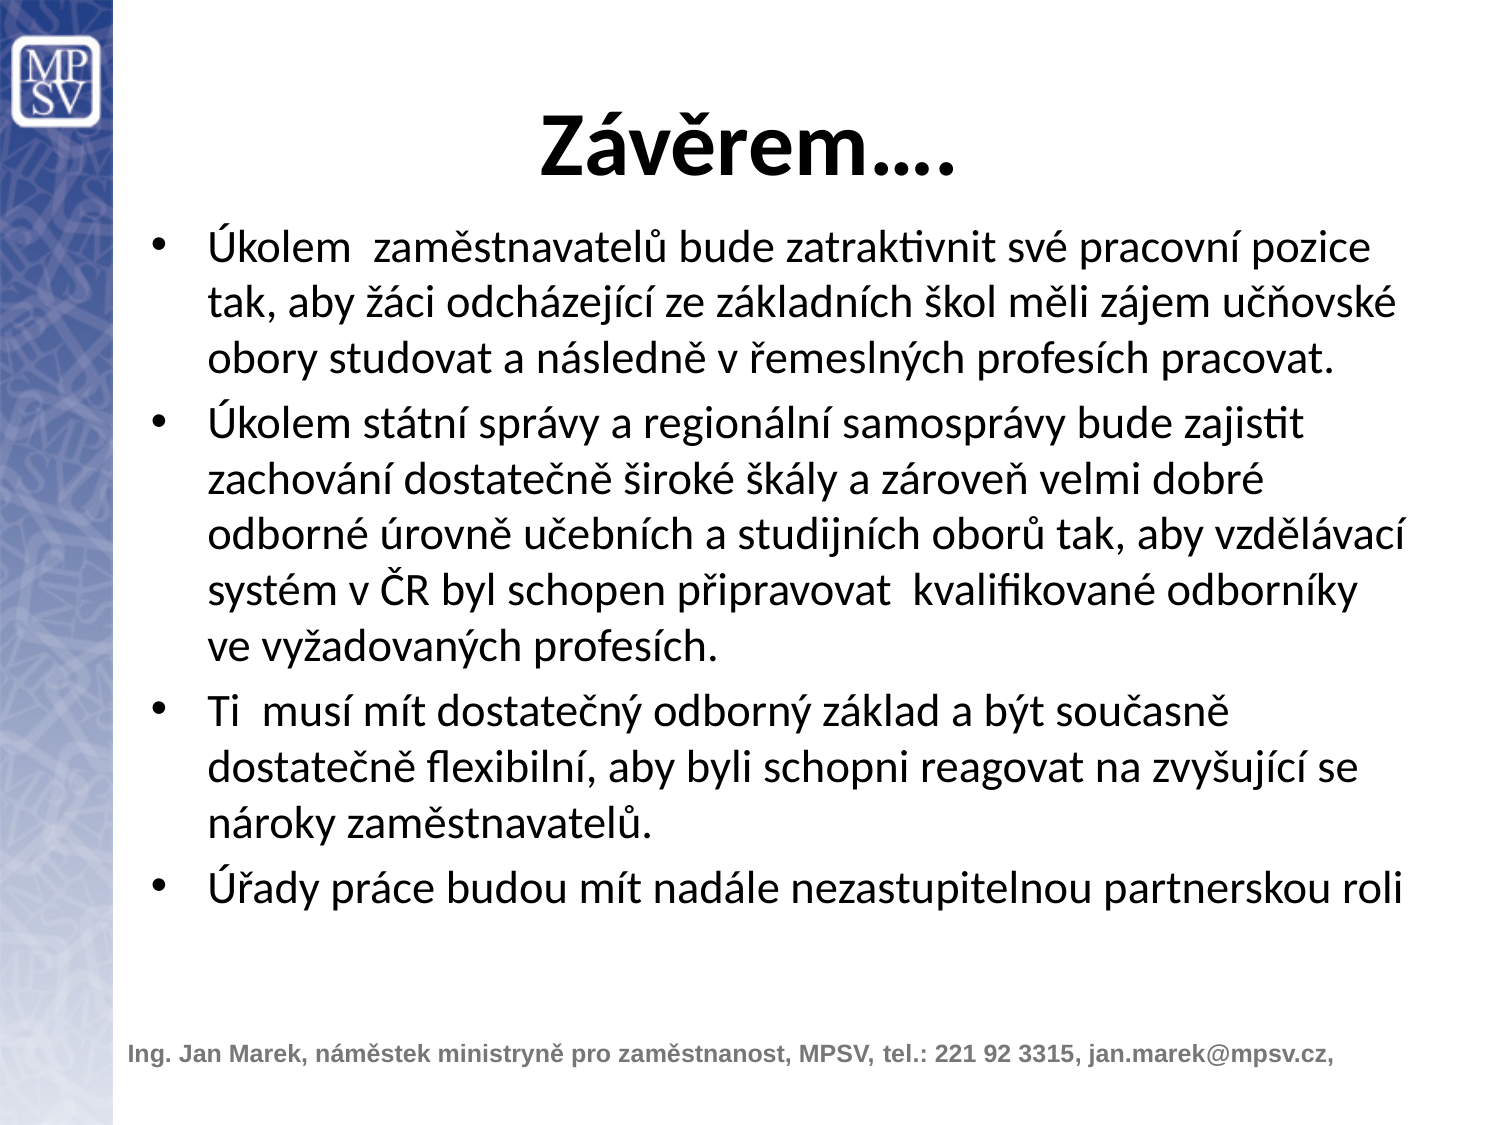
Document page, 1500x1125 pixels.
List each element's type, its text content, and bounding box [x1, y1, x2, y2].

picture [0, 0, 113, 1125]
footer Ing. Jan Marek, náměstek ministryně pro zaměstnanost, MPSV, tel.: 221 92 3315, jan.marek@mpsv.cz, [116, 1011, 1412, 1094]
title Závěrem…. [116, 45, 1425, 233]
list Úkolem zaměstnavatelů bude zatraktivnit své pracovní pozice tak, aby žáci odcházející ze základních škol měli zájem učňovské obory studovat a následně v řemeslných profesích pracovat. Úkolem státní správy a regionální samosprávy bude zajistit zachování dostatečně široké škály a zároveň velmi dobré odborné úrovně učebních a studijních oborů tak, aby vzdělávací systém v ČR byl schopen připravovat kvalifikované odborníky ve vyžadovaných profesích. Ti musí mít dostatečný odborný základ a být současně dostatečně flexibilní, aby byli schopni reagovat na zvyšující se nároky zaměstnavatelů. Úřady práce budou mít nadále nezastupitelnou partnerskou roli [135, 208, 1425, 1005]
